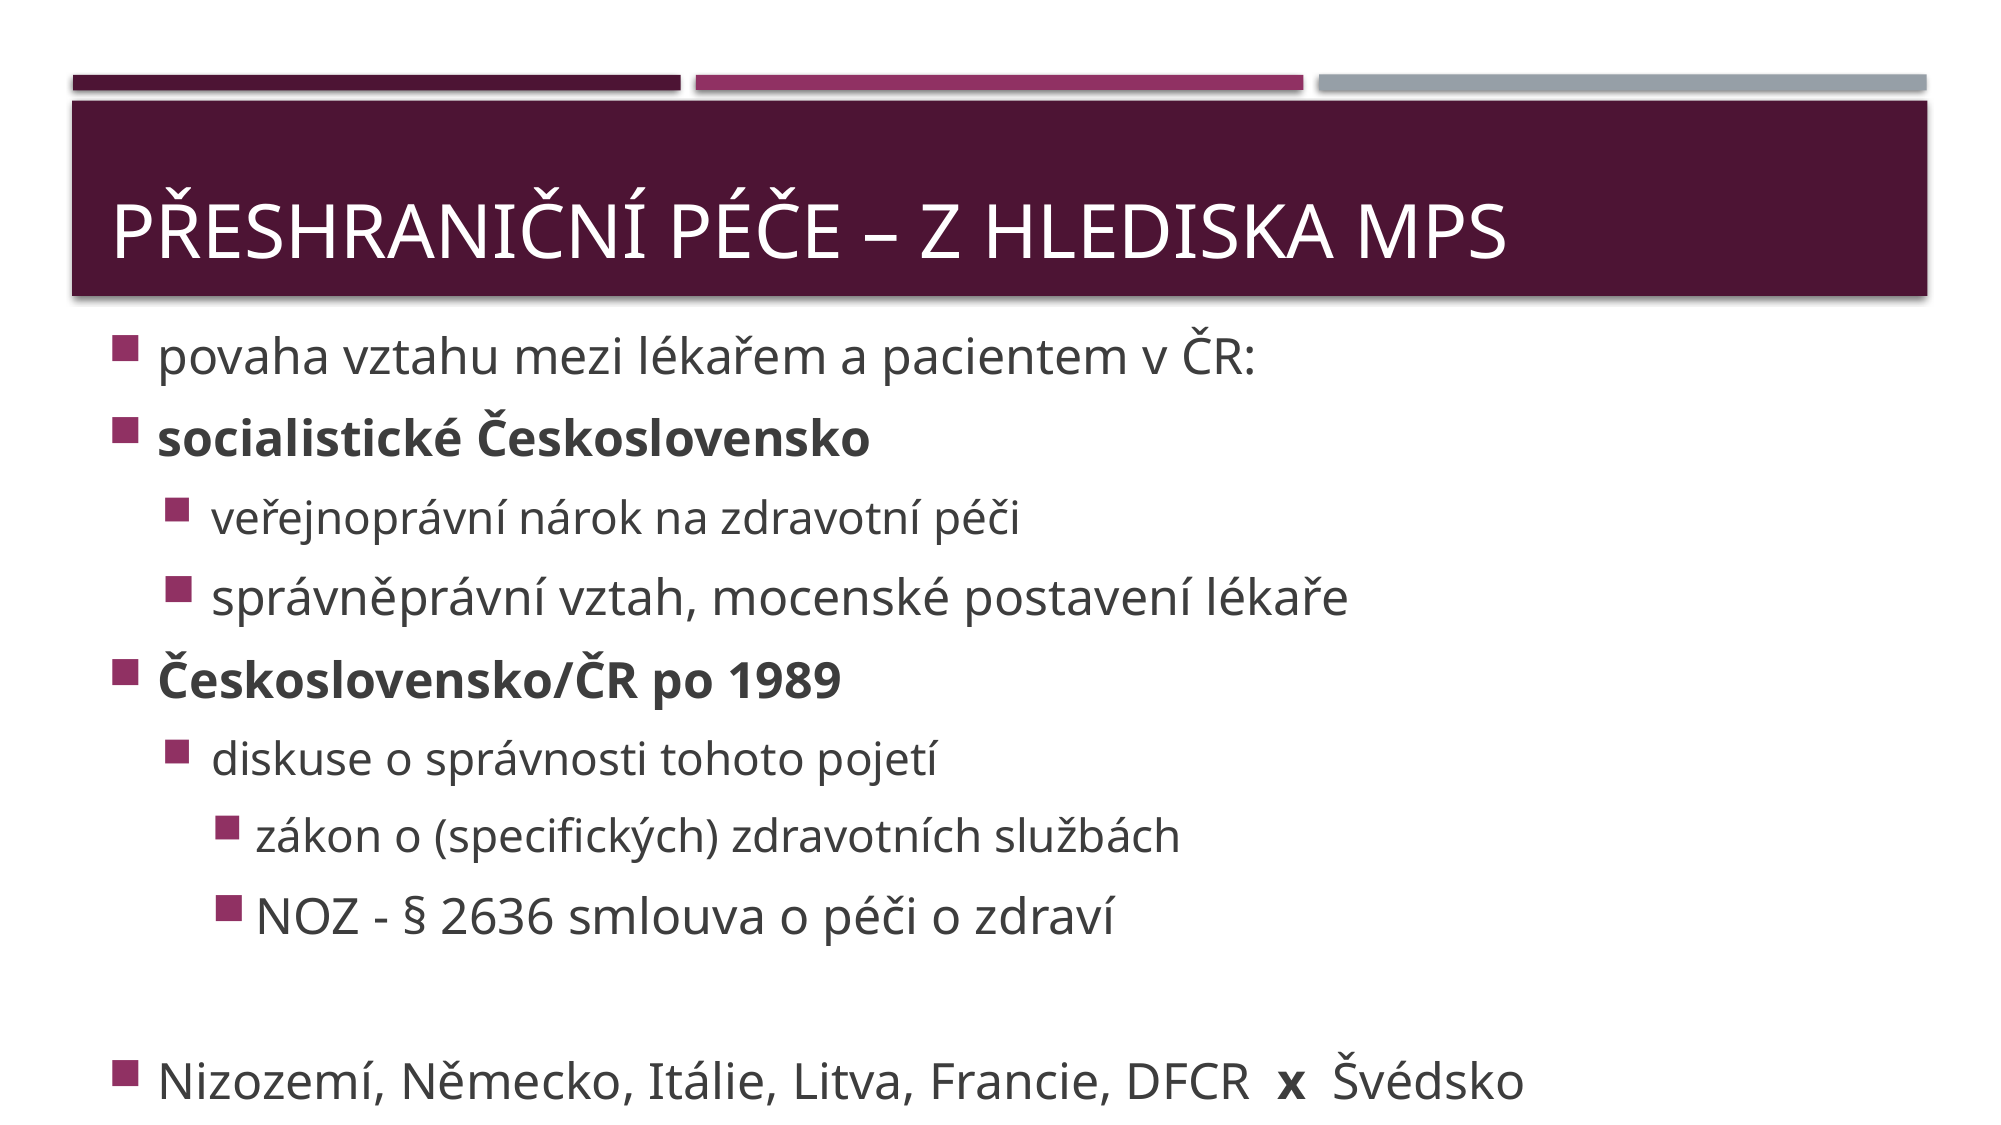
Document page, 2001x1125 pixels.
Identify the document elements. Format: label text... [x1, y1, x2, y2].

list povaha vztahu mezi lékařem a pacientem v ČR: socialistické Československo veřejnoprávní nárok na zdravotní péči správněprávní vztah, mocenské postavení lékaře Československo/ČR po 1989 diskuse o správnosti tohoto pojetí zákon o (specifických) zdravotních službách NOZ - § 2636 smlouva o péči o zdraví Nizozemí, Německo, Itálie, Litva, Francie, DFCR x Švédsko [92, 497, 1902, 1101]
title Přeshraniční péče – z hlediska Mps [95, 115, 1905, 282]
